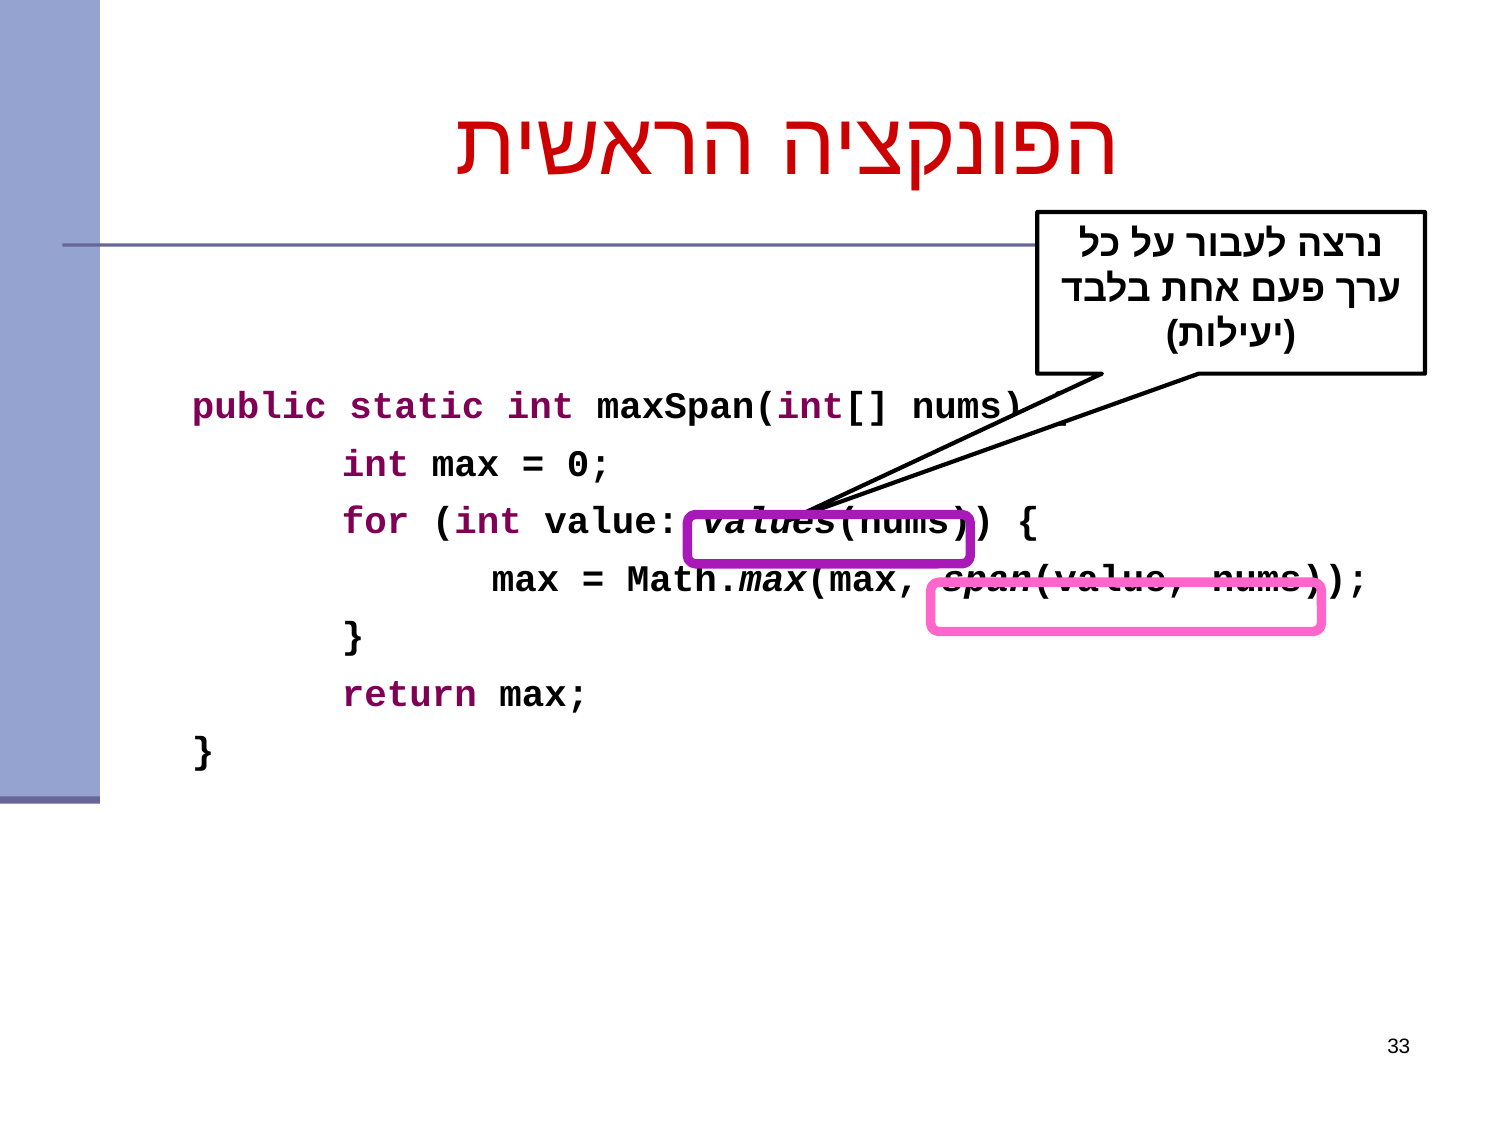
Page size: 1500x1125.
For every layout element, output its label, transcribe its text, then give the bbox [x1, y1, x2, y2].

text_box [930, 582, 1322, 632]
text_box public static int maxSpan(int[] nums) { int max = 0; for (int value: values(nums)) { max = Math.max(max, span(value, nums)); } return max; } [177, 373, 1412, 779]
text_box 33 [1112, 1024, 1425, 1100]
text_box [687, 514, 971, 564]
text_box נרצה לעבור על כל ערך פעם אחת בלבד (יעילות) [796, 209, 1428, 514]
title הפונקציה הראשית [149, 45, 1426, 234]
